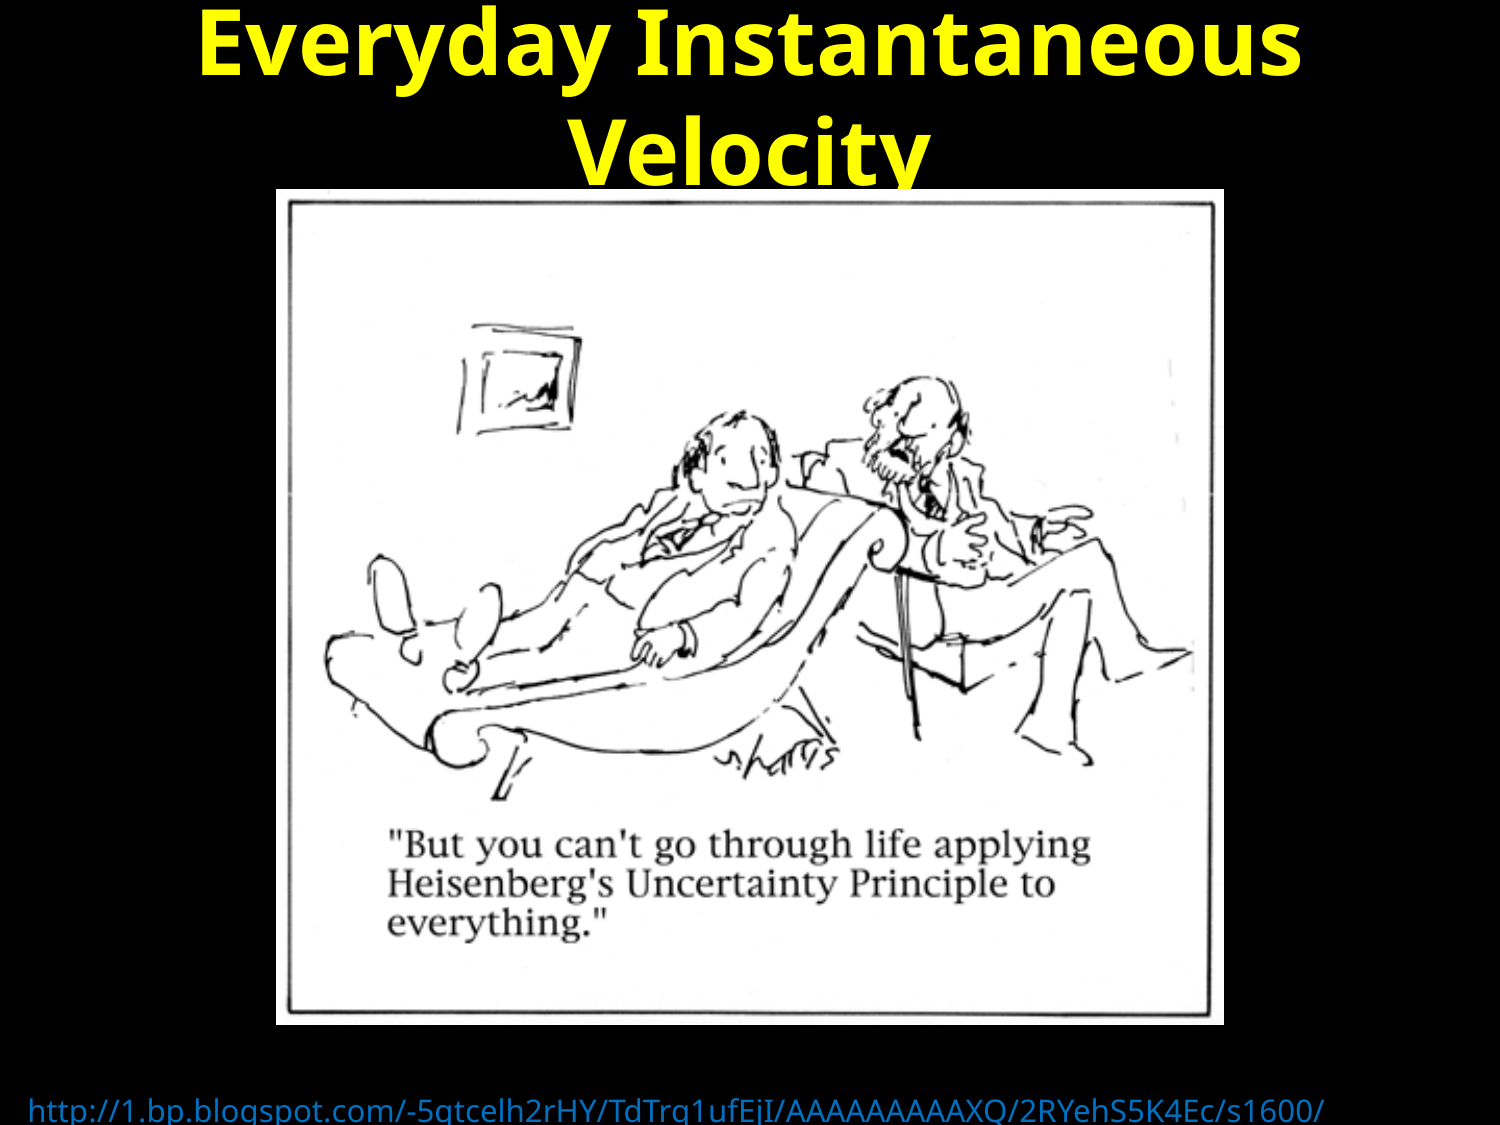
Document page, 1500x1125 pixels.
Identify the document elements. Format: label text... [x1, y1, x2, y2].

text_box http://1.bp.blogspot.com/-5gtcelh2rHY/TdTrq1ufEjI/AAAAAAAAAXQ/2RYehS5K4Ec/s1600/Heisenberg.gif [12, 1084, 1500, 1125]
title Everyday Instantaneous Velocity [0, 0, 1500, 188]
picture [275, 189, 1225, 1026]
